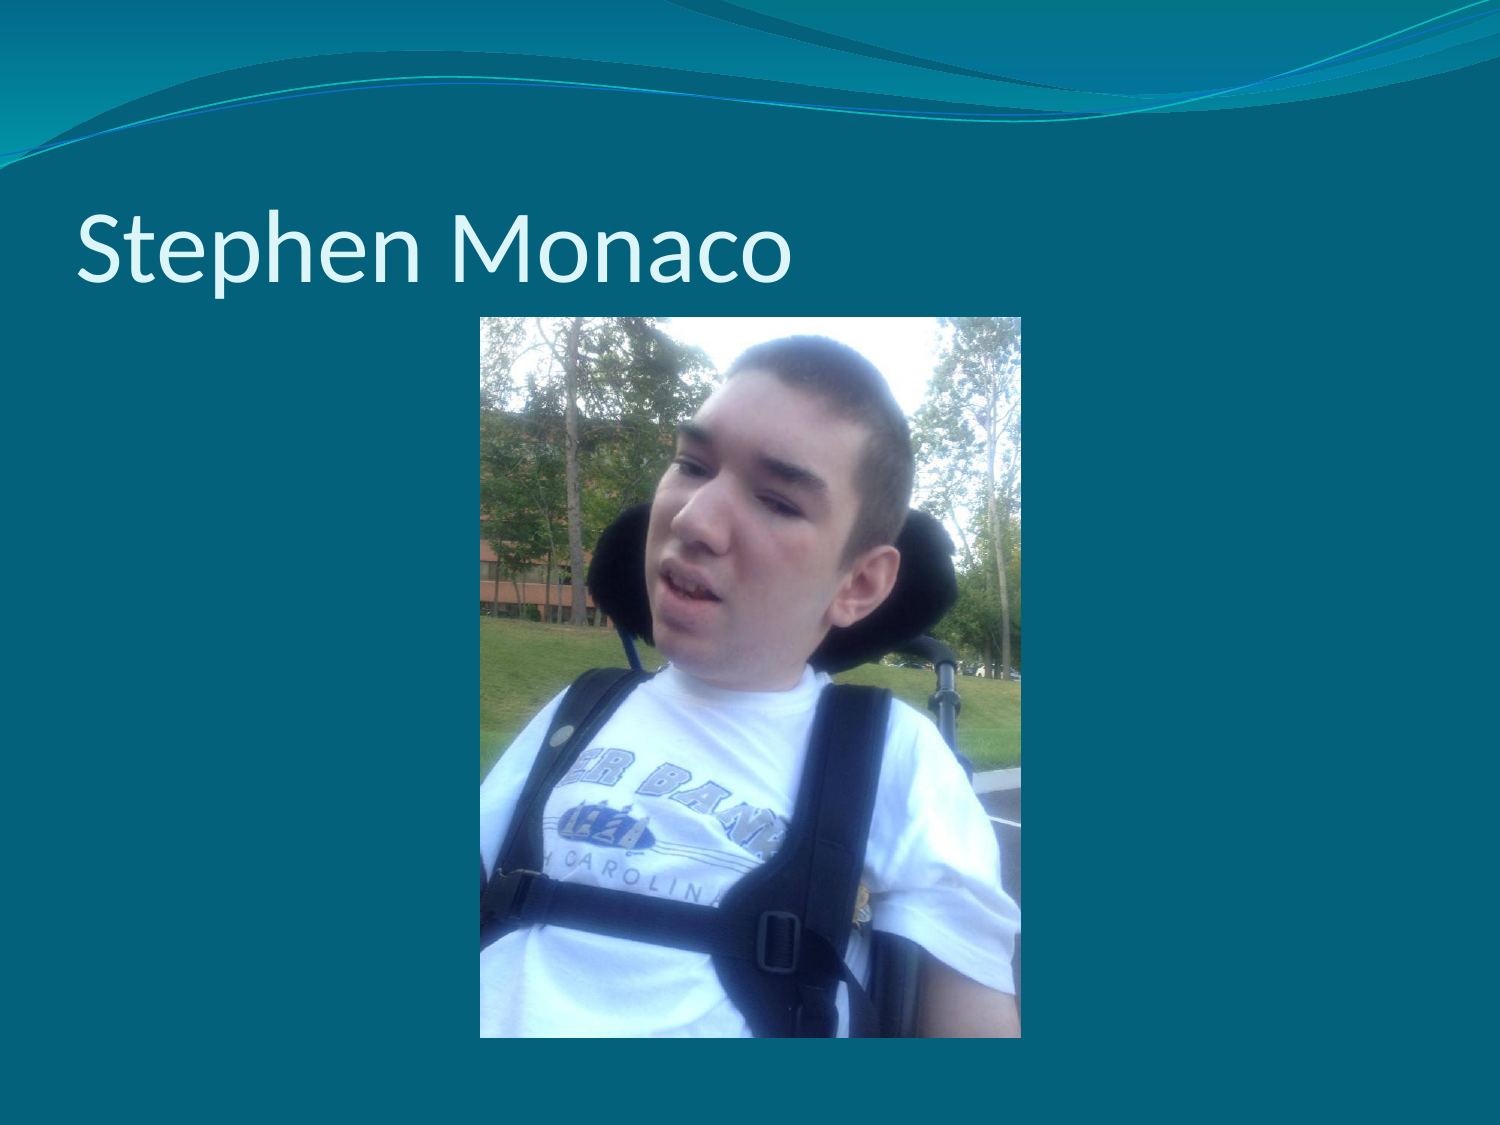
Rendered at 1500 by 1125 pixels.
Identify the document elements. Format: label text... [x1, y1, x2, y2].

title Stephen Monaco [75, 115, 1425, 303]
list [479, 317, 1021, 1038]
